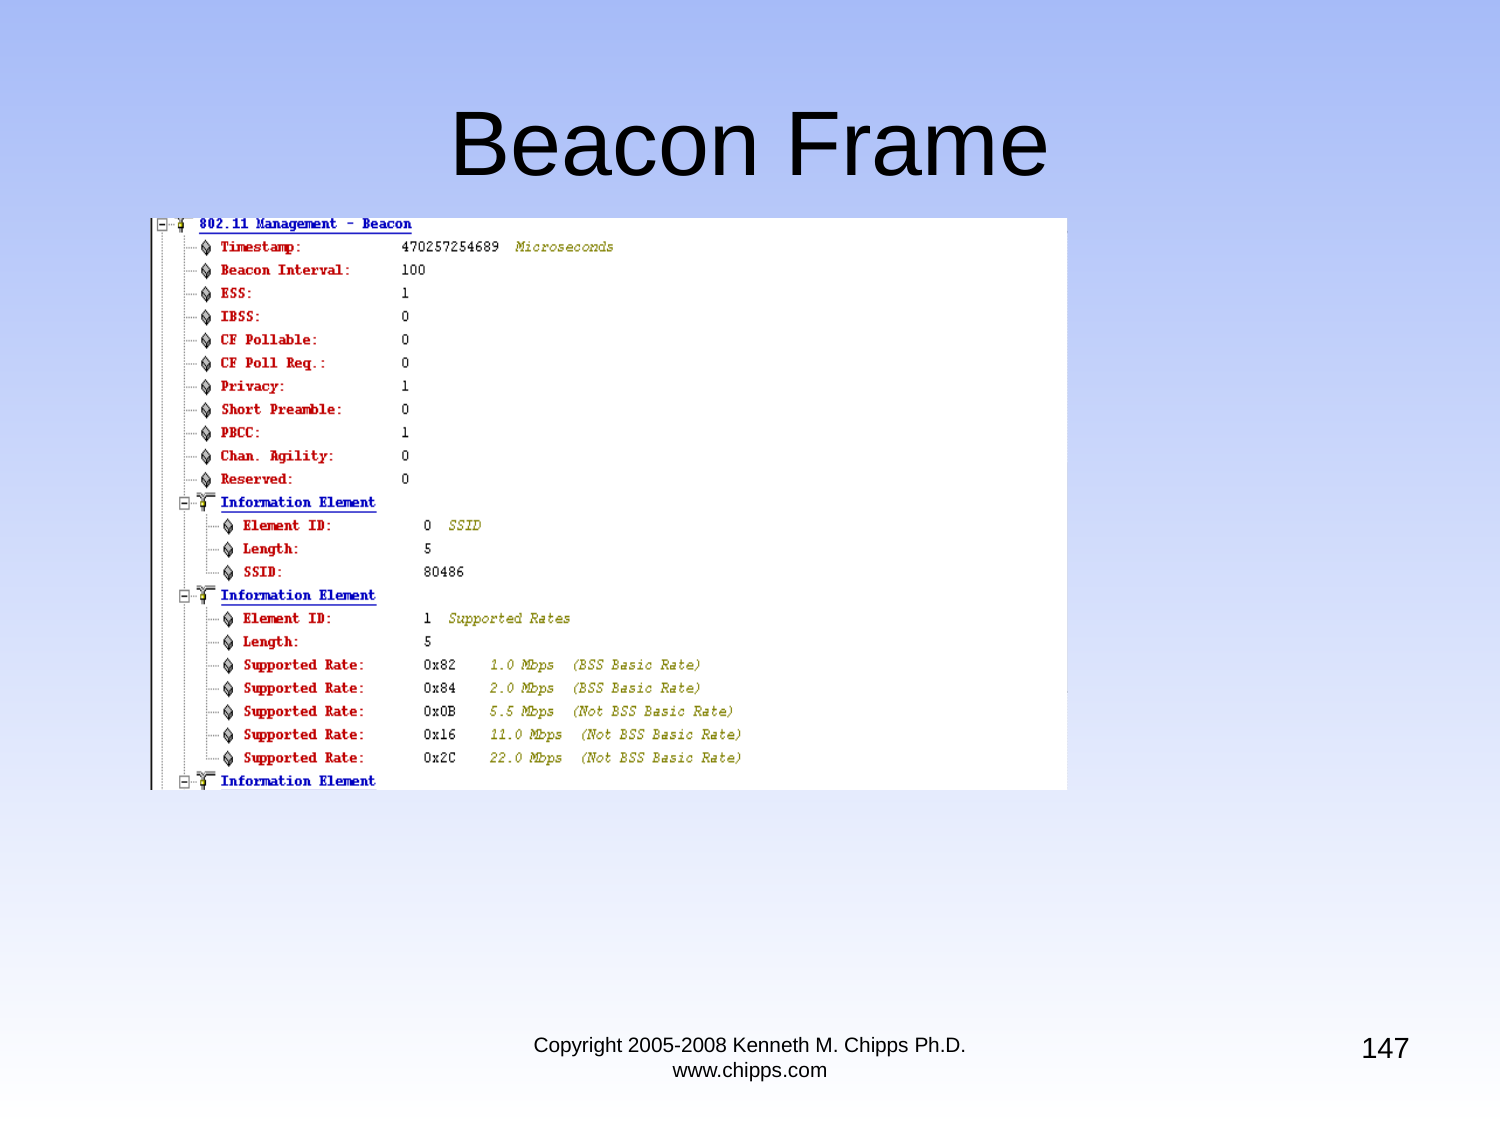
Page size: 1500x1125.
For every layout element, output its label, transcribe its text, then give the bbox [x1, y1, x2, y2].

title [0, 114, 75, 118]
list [149, 218, 1068, 790]
title Beacon Frame [75, 45, 1425, 233]
slide_number 147 [1074, 1021, 1426, 1101]
footer Copyright 2005-2008 Kenneth M. Chipps Ph.D. www.chipps.com [449, 1024, 1051, 1103]
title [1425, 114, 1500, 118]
